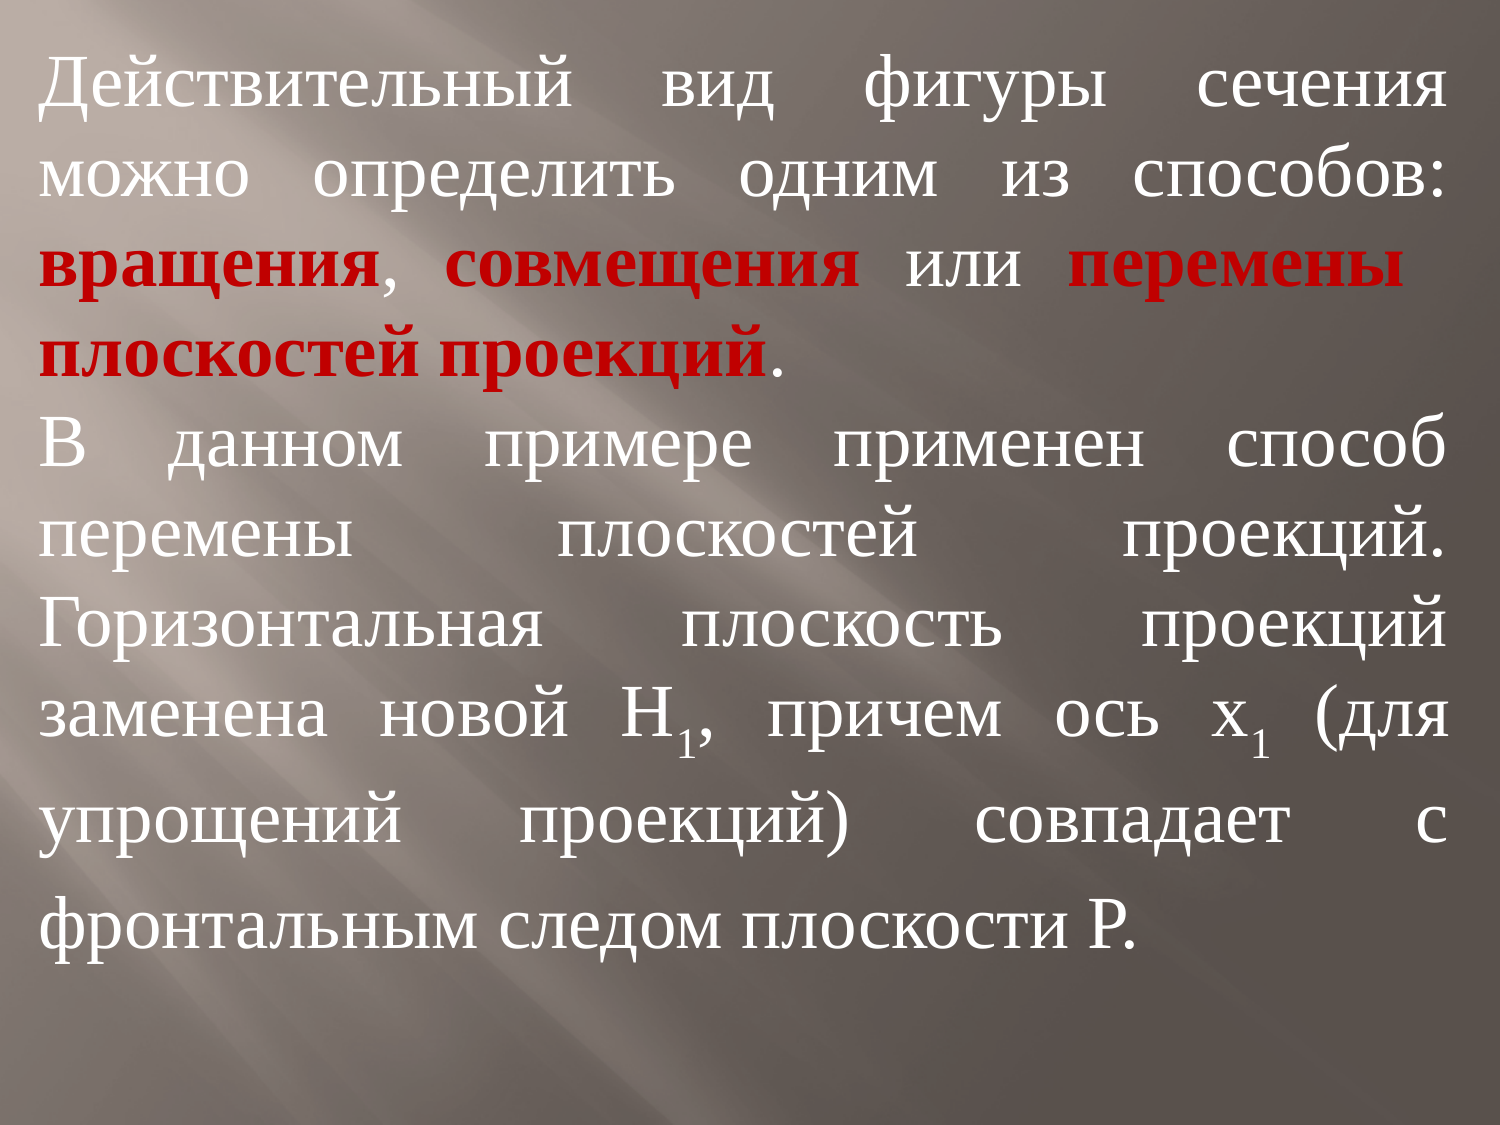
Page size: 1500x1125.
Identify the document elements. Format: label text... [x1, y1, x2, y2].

text_box Действительный вид фигуры сечения можно определить одним из способов: вращения, совмещения или перемены плоскостей проекций. В данном примере применен способ перемены плоскостей проекций. Горизонтальная плоскость проекций заменена новой Н1, причем ось х1 (для упрощений проекций) совпадает с фронтальным следом плоскости Р. [23, 23, 1465, 971]
